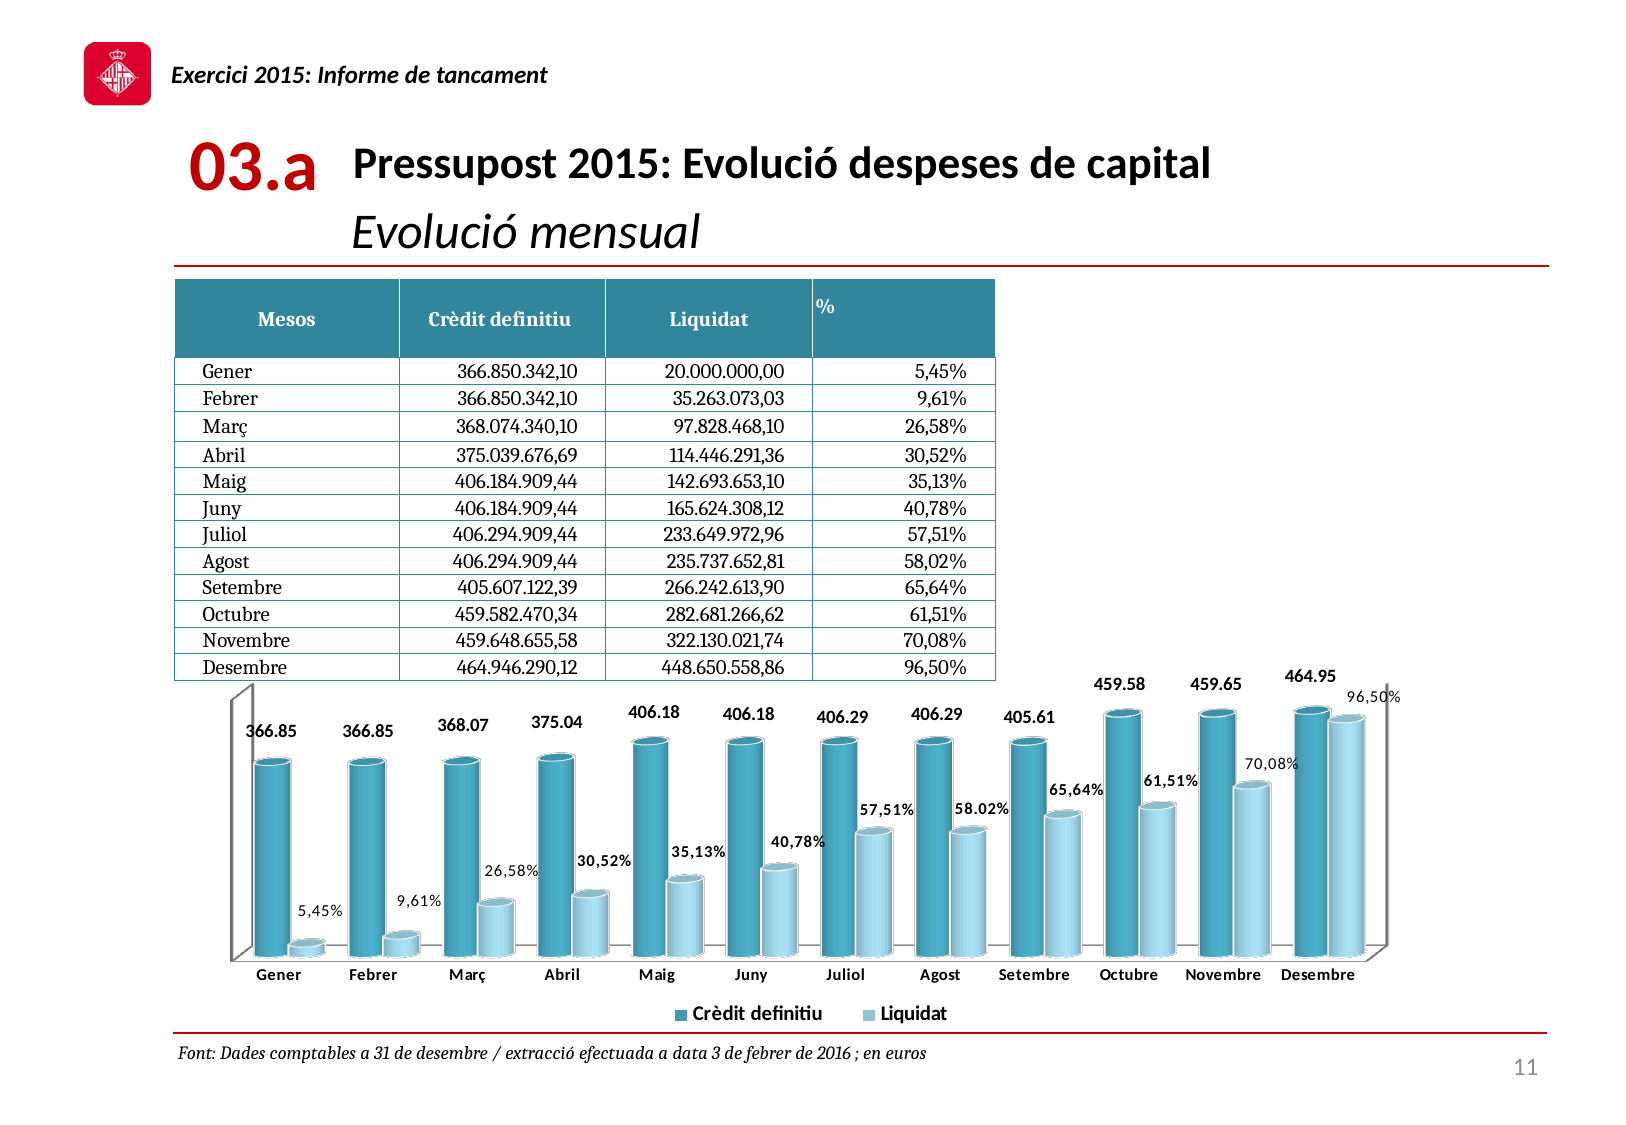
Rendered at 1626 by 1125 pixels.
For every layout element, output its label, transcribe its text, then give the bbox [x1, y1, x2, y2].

table_cell 375.039.676,69 [400, 442, 605, 467]
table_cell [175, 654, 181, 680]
table_cell 40,78% [813, 495, 995, 520]
chart [186, 636, 1437, 1035]
table_cell 61,51% [813, 601, 995, 627]
table_cell 366.850.342,10 [400, 358, 605, 384]
table_cell Abril [175, 442, 399, 467]
table_cell Juliol [175, 521, 399, 547]
table_cell Juny [175, 495, 399, 520]
table_cell 35.263.073,03 [606, 385, 812, 411]
text_box Font: Dades comptables a 31 de desembre / extracció efectuada a data 3 de febrer de 2016 ; en euros [163, 1033, 1557, 1072]
table_cell Agost [175, 548, 399, 574]
table_cell 406.184.909,44 [400, 495, 605, 520]
slide_number 11 [1174, 1072, 1554, 1096]
table_cell Novembre [175, 628, 399, 653]
table_header Crèdit definitiu [400, 279, 605, 357]
table_cell 30,52% [813, 442, 995, 467]
table_cell 70,08% [813, 628, 995, 634]
picture [83, 42, 151, 106]
table_cell 282.681.266,62 [606, 601, 812, 627]
table_cell Octubre [175, 601, 399, 627]
table_cell 26,58% [813, 412, 995, 441]
table_cell 459.648.655,58 [400, 628, 605, 634]
table_cell Març [175, 412, 399, 441]
table_cell 142.693.653,10 [606, 468, 812, 494]
table_cell 266.242.613,90 [606, 575, 812, 600]
table_cell 114.446.291,36 [606, 442, 812, 467]
list 03.a [174, 125, 352, 197]
table_cell 366.850.342,10 [400, 385, 605, 411]
list Evolució mensual [337, 192, 1552, 264]
table_cell 322.130.021,74 [606, 628, 812, 634]
table_cell 406.294.909,44 [400, 548, 605, 574]
table_cell Maig [175, 468, 399, 494]
table_cell 5,45% [813, 358, 995, 384]
table_cell 97.828.468,10 [606, 412, 812, 441]
table_cell 405.607.122,39 [400, 575, 605, 600]
table_cell 406.184.909,44 [400, 468, 605, 494]
table_cell 235.737.652,81 [606, 548, 812, 574]
table_cell 233.649.972,96 [606, 521, 812, 547]
table_cell Gener [175, 358, 399, 384]
title Pressupost 2015: Evolució despeses de capital [352, 125, 1552, 192]
table_header % [813, 279, 995, 357]
table_cell 58,02% [813, 548, 995, 574]
table_cell Febrer [175, 385, 399, 411]
table_cell 165.624.308,12 [606, 495, 812, 520]
table_header Liquidat [606, 279, 812, 357]
table_header Mesos [175, 279, 399, 357]
table_cell 459.582.470,34 [400, 601, 605, 627]
table_cell 406.294.909,44 [400, 521, 605, 547]
table_cell 20.000.000,00 [606, 358, 812, 384]
table_cell 65,64% [813, 575, 995, 600]
table_cell 35,13% [813, 468, 995, 494]
table_cell 57,51% [813, 521, 995, 547]
table_cell 9,61% [813, 385, 995, 411]
table_cell Setembre [175, 575, 399, 600]
table_cell 368.074.340,10 [400, 412, 605, 441]
